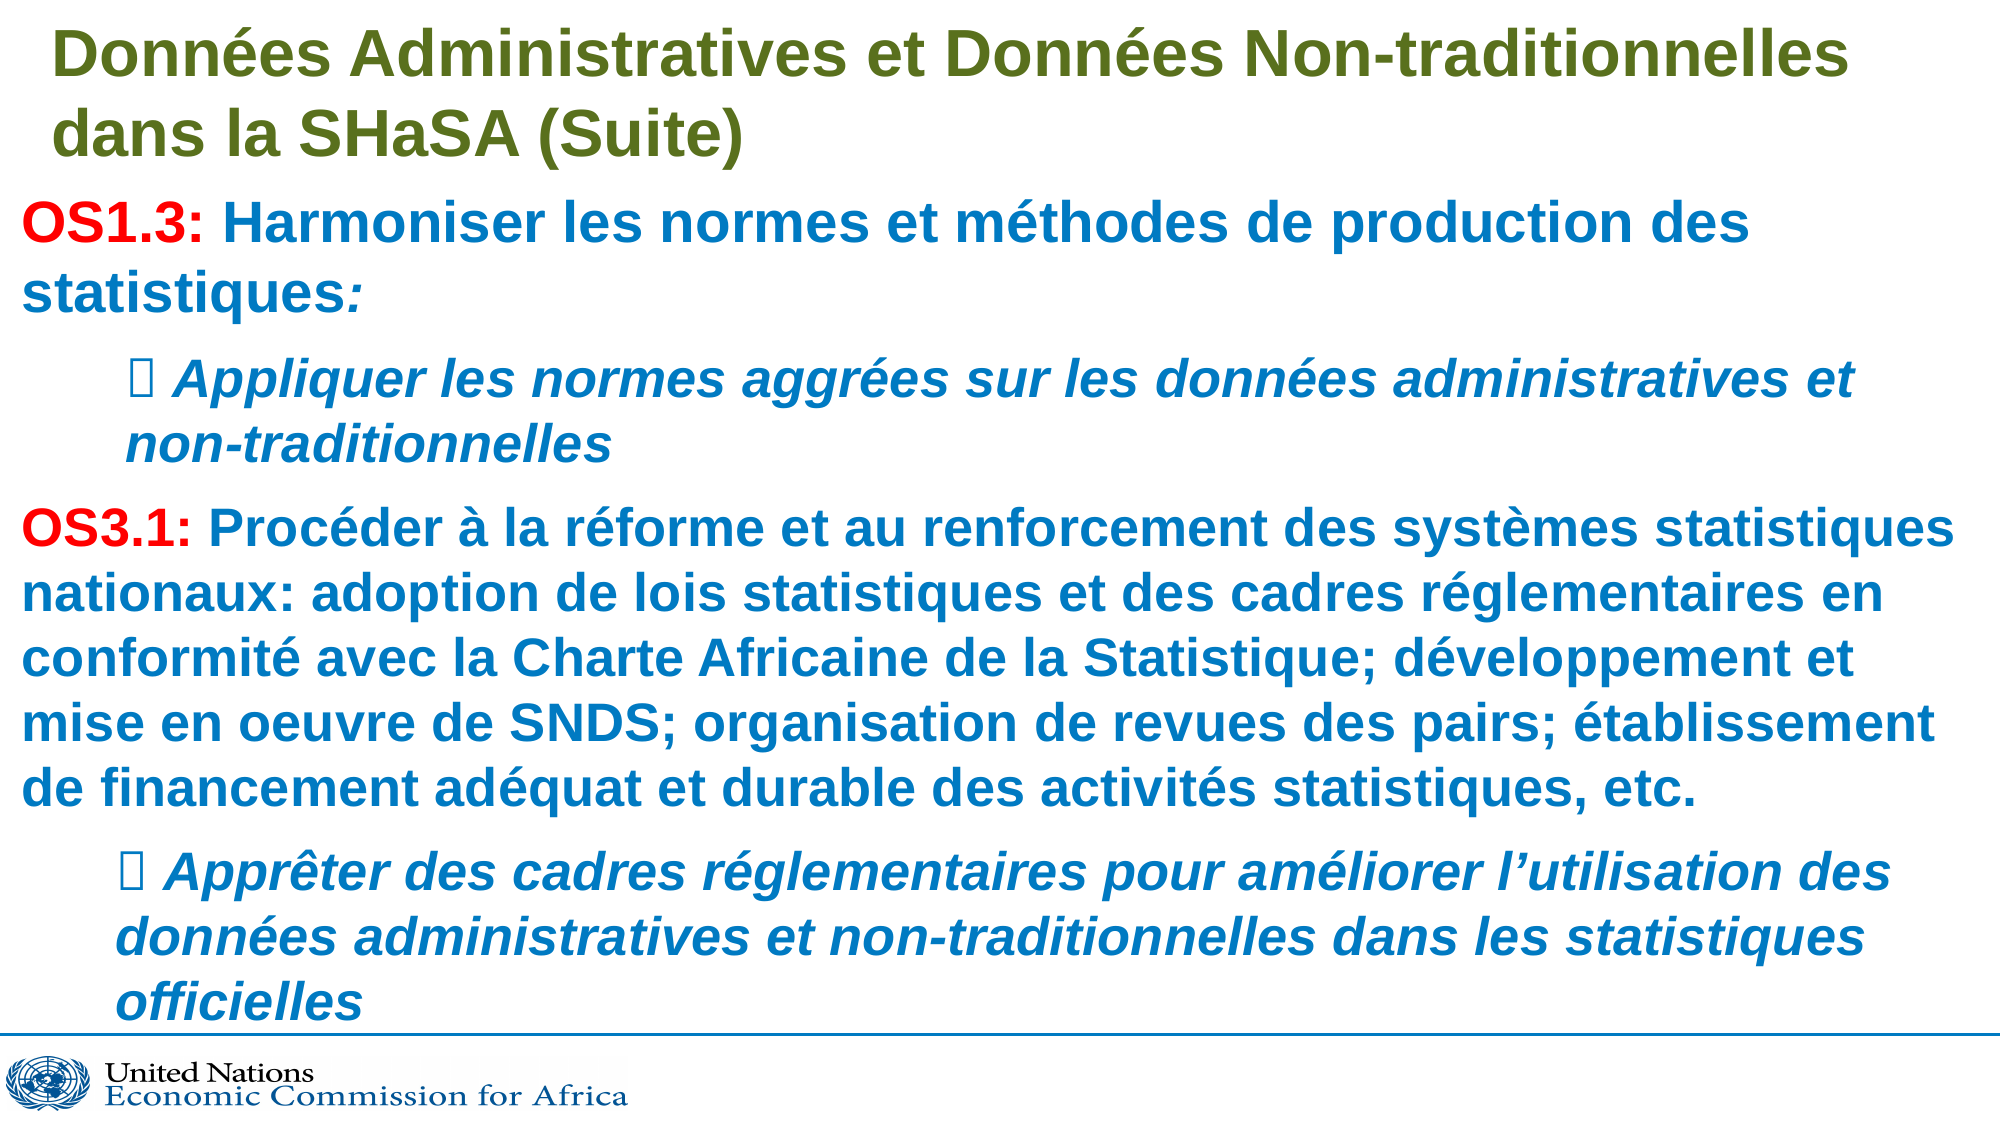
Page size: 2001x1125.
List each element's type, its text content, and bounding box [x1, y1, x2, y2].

list OS1.3: Harmoniser les normes et méthodes de production des statistiques:  Appliquer les normes aggrées sur les données administratives et non-traditionnelles OS3.1: Procéder à la réforme et au renforcement des systèmes statistiques nationaux: adoption de lois statistiques et des cadres réglementaires en conformité avec la Charte Africaine de la Statistique; développement et mise en oeuvre de SNDS; organisation de revues des pairs; établissement de financement adéquat et durable des activités statistiques, etc.  Apprêter des cadres réglementaires pour améliorer l’utilisation des données administratives et non-traditionnelles dans les statistiques officielles [21, 184, 1974, 1037]
picture [6, 1056, 628, 1111]
title Données Administratives et Données Non-traditionnelles dans la SHaSA (Suite) [51, 9, 1947, 171]
